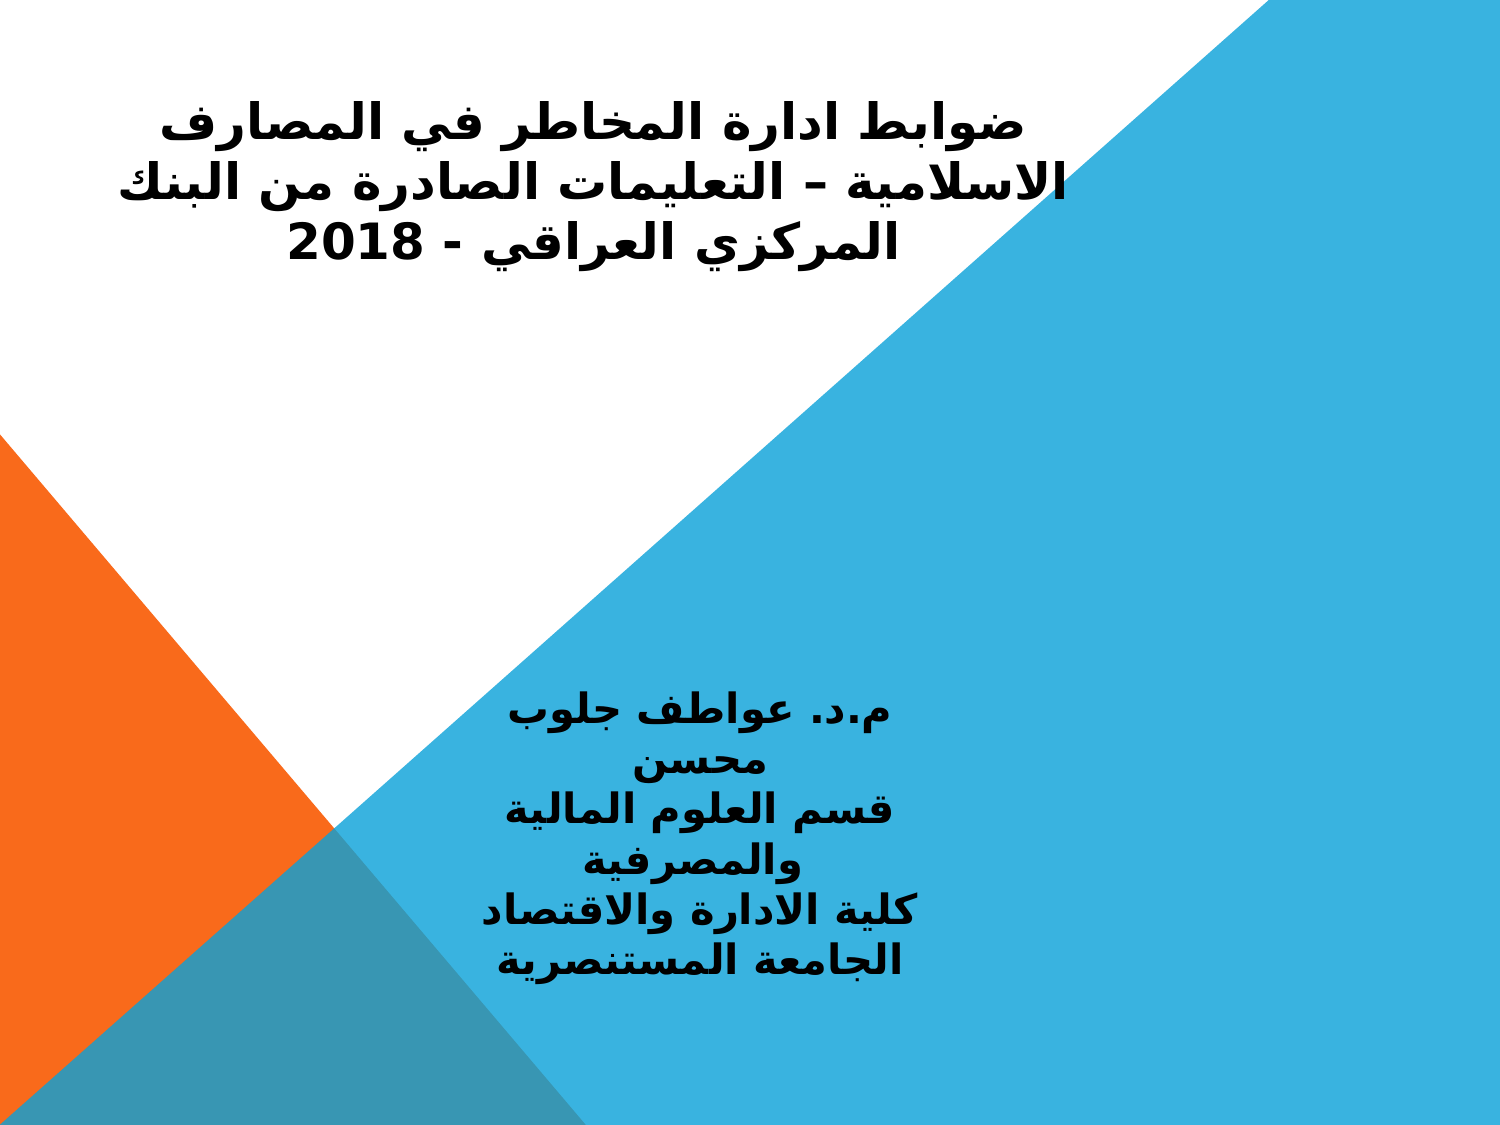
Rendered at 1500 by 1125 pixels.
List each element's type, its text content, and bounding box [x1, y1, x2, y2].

text_box ضوابط ادارة المخاطر في المصارف الاسلامية – التعليمات الصادرة من البنك المركزي العراقي - 2018 [24, 81, 1163, 277]
text_box م.د. عواطف جلوب محسن قسم العلوم المالية والمصرفية كلية الادارة والاقتصاد الجامعة المستنصرية [462, 674, 938, 990]
